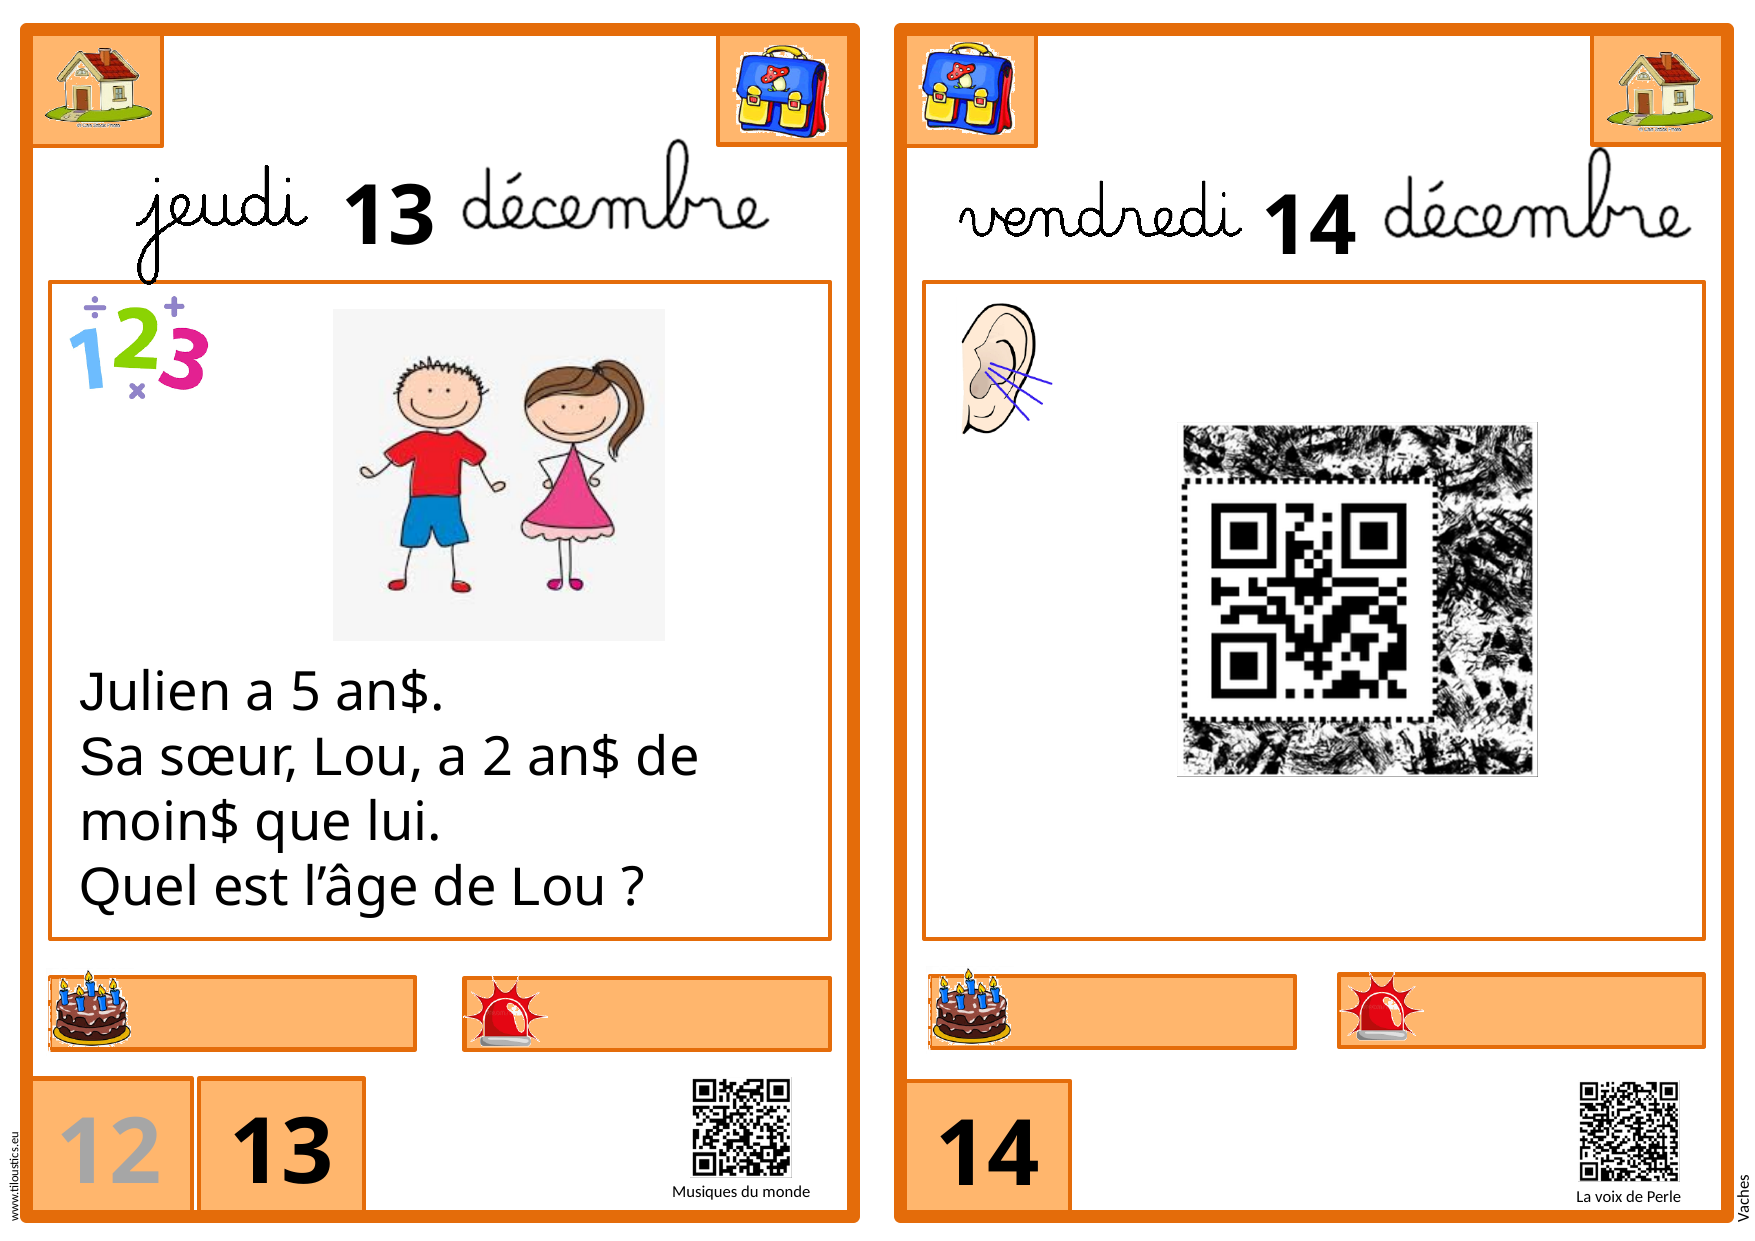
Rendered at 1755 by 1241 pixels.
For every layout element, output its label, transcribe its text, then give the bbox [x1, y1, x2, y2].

picture [1578, 1080, 1680, 1182]
text_box Julien a 5 an$. Sa sœur, Lou, a 2 an$ de moin$ que lui. Quel est l’âge de Lou ? [64, 648, 817, 924]
picture [690, 1076, 792, 1178]
picture [45, 48, 152, 129]
picture [956, 170, 1260, 249]
picture [39, 294, 239, 400]
picture [1328, 947, 1435, 1063]
text_box [139, 975, 417, 1052]
picture [46, 968, 135, 1056]
text_box Musiques du monde [647, 1173, 836, 1209]
picture [1606, 52, 1713, 132]
text_box [24, 27, 855, 1219]
picture [956, 297, 1058, 441]
text_box La voix de Perle [1534, 1178, 1723, 1214]
picture [452, 953, 558, 1068]
text_box [1018, 974, 1297, 1050]
picture [457, 45, 836, 243]
text_box 14 [1244, 179, 1375, 263]
picture [1177, 421, 1538, 777]
picture [909, 42, 1021, 143]
text_box Vaches [1724, 1046, 1755, 1237]
picture [333, 309, 665, 641]
text_box [563, 976, 832, 1052]
picture [926, 966, 1014, 1055]
picture [132, 154, 314, 288]
text_box [922, 280, 1706, 941]
text_box [899, 27, 1730, 1219]
text_box 13 [323, 169, 455, 253]
picture [1379, 136, 1696, 251]
text_box [1440, 972, 1706, 1049]
text_box [48, 280, 832, 941]
